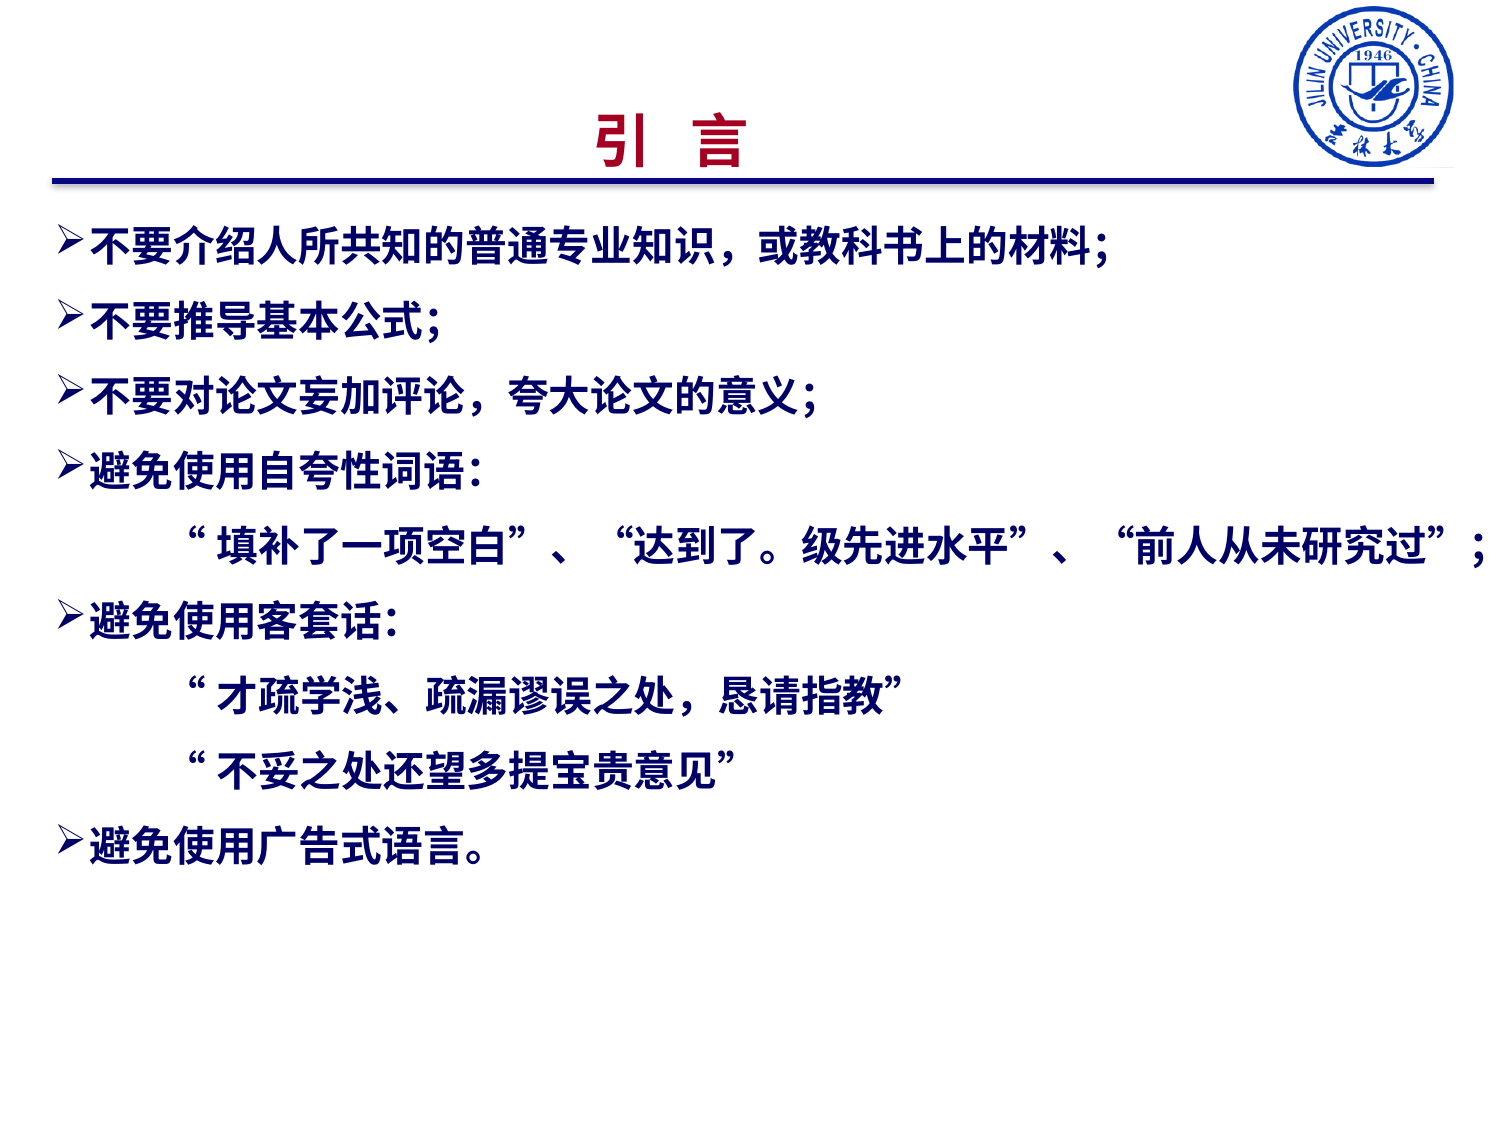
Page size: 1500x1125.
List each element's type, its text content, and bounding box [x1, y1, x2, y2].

text_box 引 言 [577, 93, 1440, 186]
text_box 不要介绍人所共知的普通专业知识，或教科书上的材料； 不要推导基本公式； 不要对论文妄加评论，夸大论文的意义； 避免使用自夸性词语： “填补了一项空白”、“达到了。级先进水平”、“前人从未研究过”； 避免使用客套话： “才疏学浅、疏漏谬误之处，恳请指教” “不妥之处还望多提宝贵意见” 避免使用广告式语言。 [0, 187, 1500, 878]
picture [1289, 4, 1454, 168]
